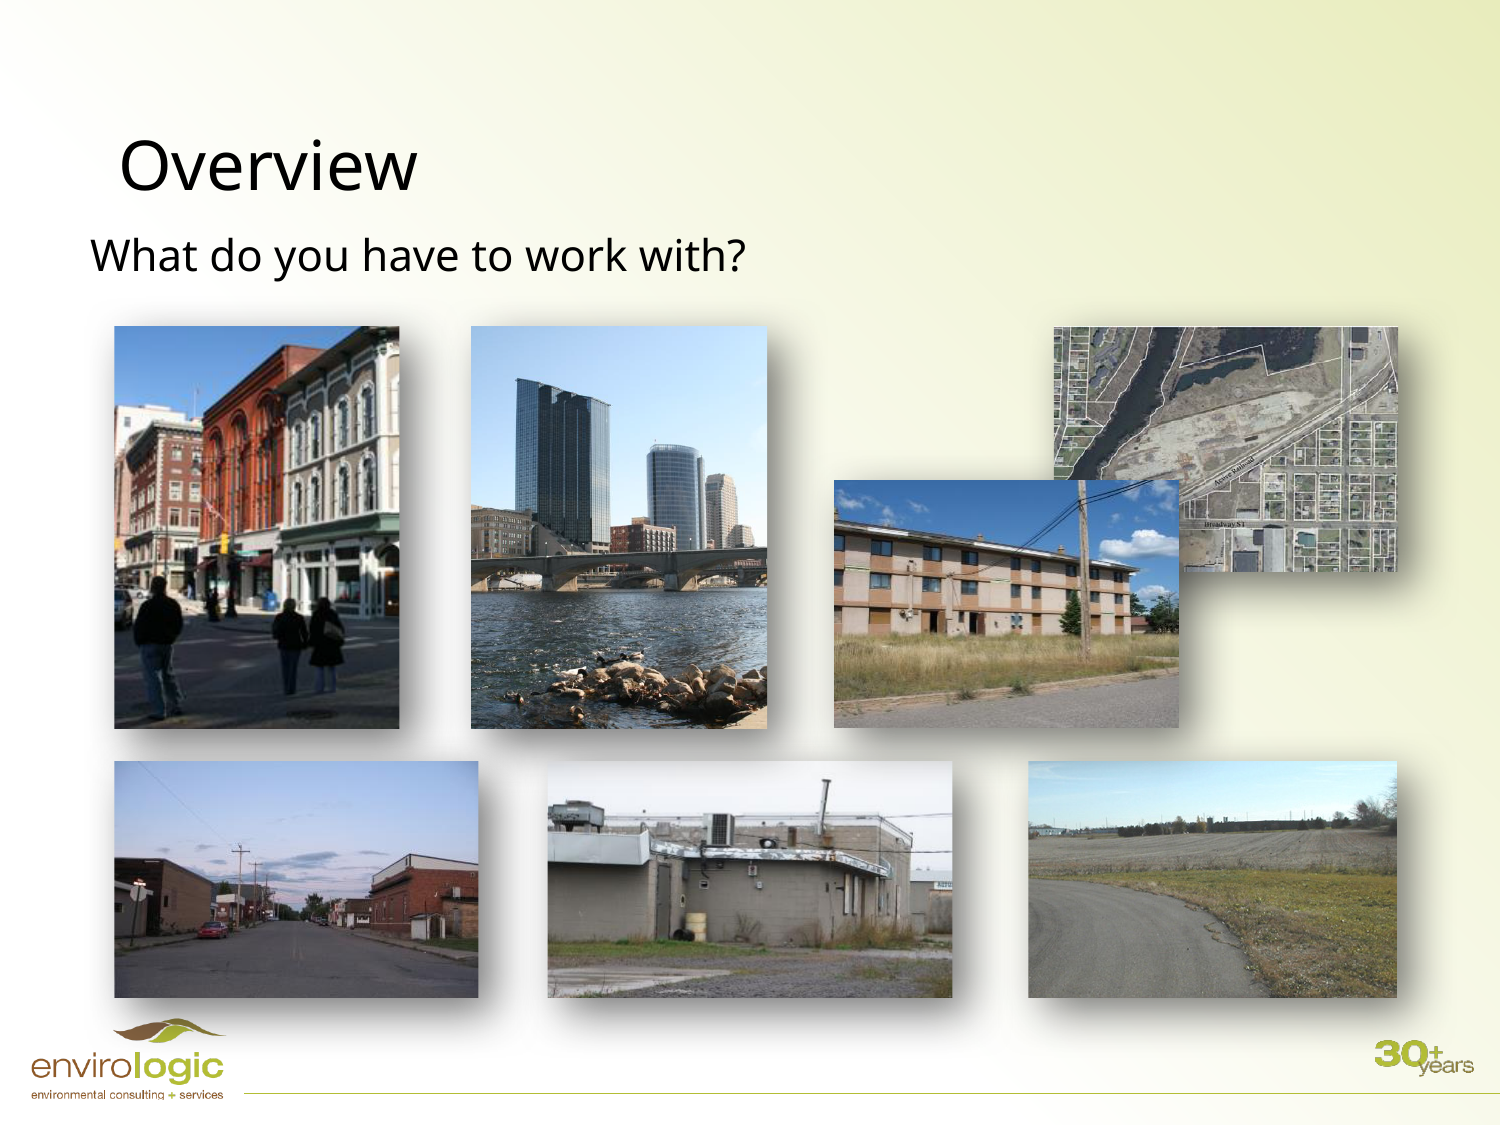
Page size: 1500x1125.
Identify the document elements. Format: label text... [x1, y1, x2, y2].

picture [1373, 1035, 1477, 1078]
title Overview [103, 59, 1397, 225]
picture [114, 326, 400, 729]
picture [470, 326, 768, 729]
picture [547, 761, 953, 998]
picture [1028, 761, 1397, 998]
picture [114, 761, 479, 998]
list What do you have to work with? [75, 225, 1425, 1005]
picture [834, 326, 1399, 728]
